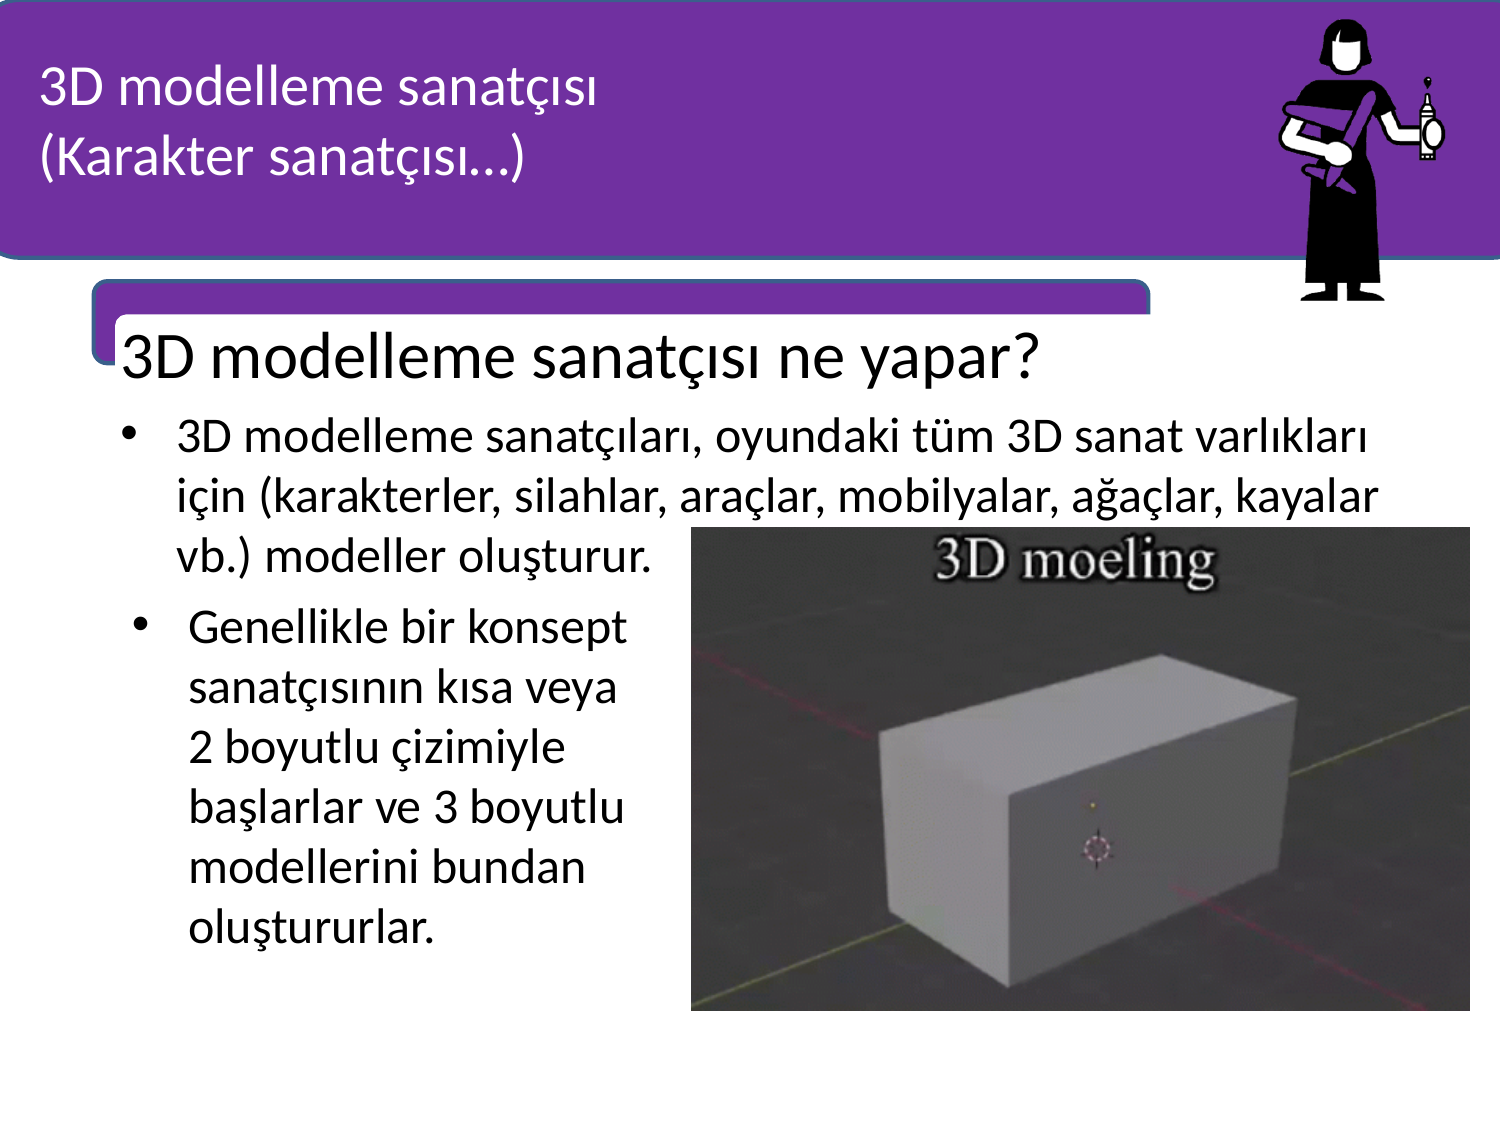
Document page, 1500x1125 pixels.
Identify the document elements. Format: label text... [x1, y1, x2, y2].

text_box Genellikle bir konsept sanatçısının kısa veya 2 boyutlu çizimiyle başlarlar ve 3 boyutlu modellerini bundan oluştururlar. [117, 585, 657, 961]
text_box [91, 279, 1049, 366]
picture [1054, 0, 1500, 329]
title 3D modelleme sanatçısı (Karakter sanatçısı…) [23, 23, 1049, 211]
list 3D modelleme sanatçısı ne yapar? 3D modelleme sanatçıları, oyundaki tüm 3D sanat varlıkları için (karakterler, silahlar, araçlar, mobilyalar, ağaçlar, kayalar vb.) modeller oluşturur. [105, 304, 1454, 1048]
text_box [0, 0, 1052, 260]
picture [691, 527, 1470, 1011]
